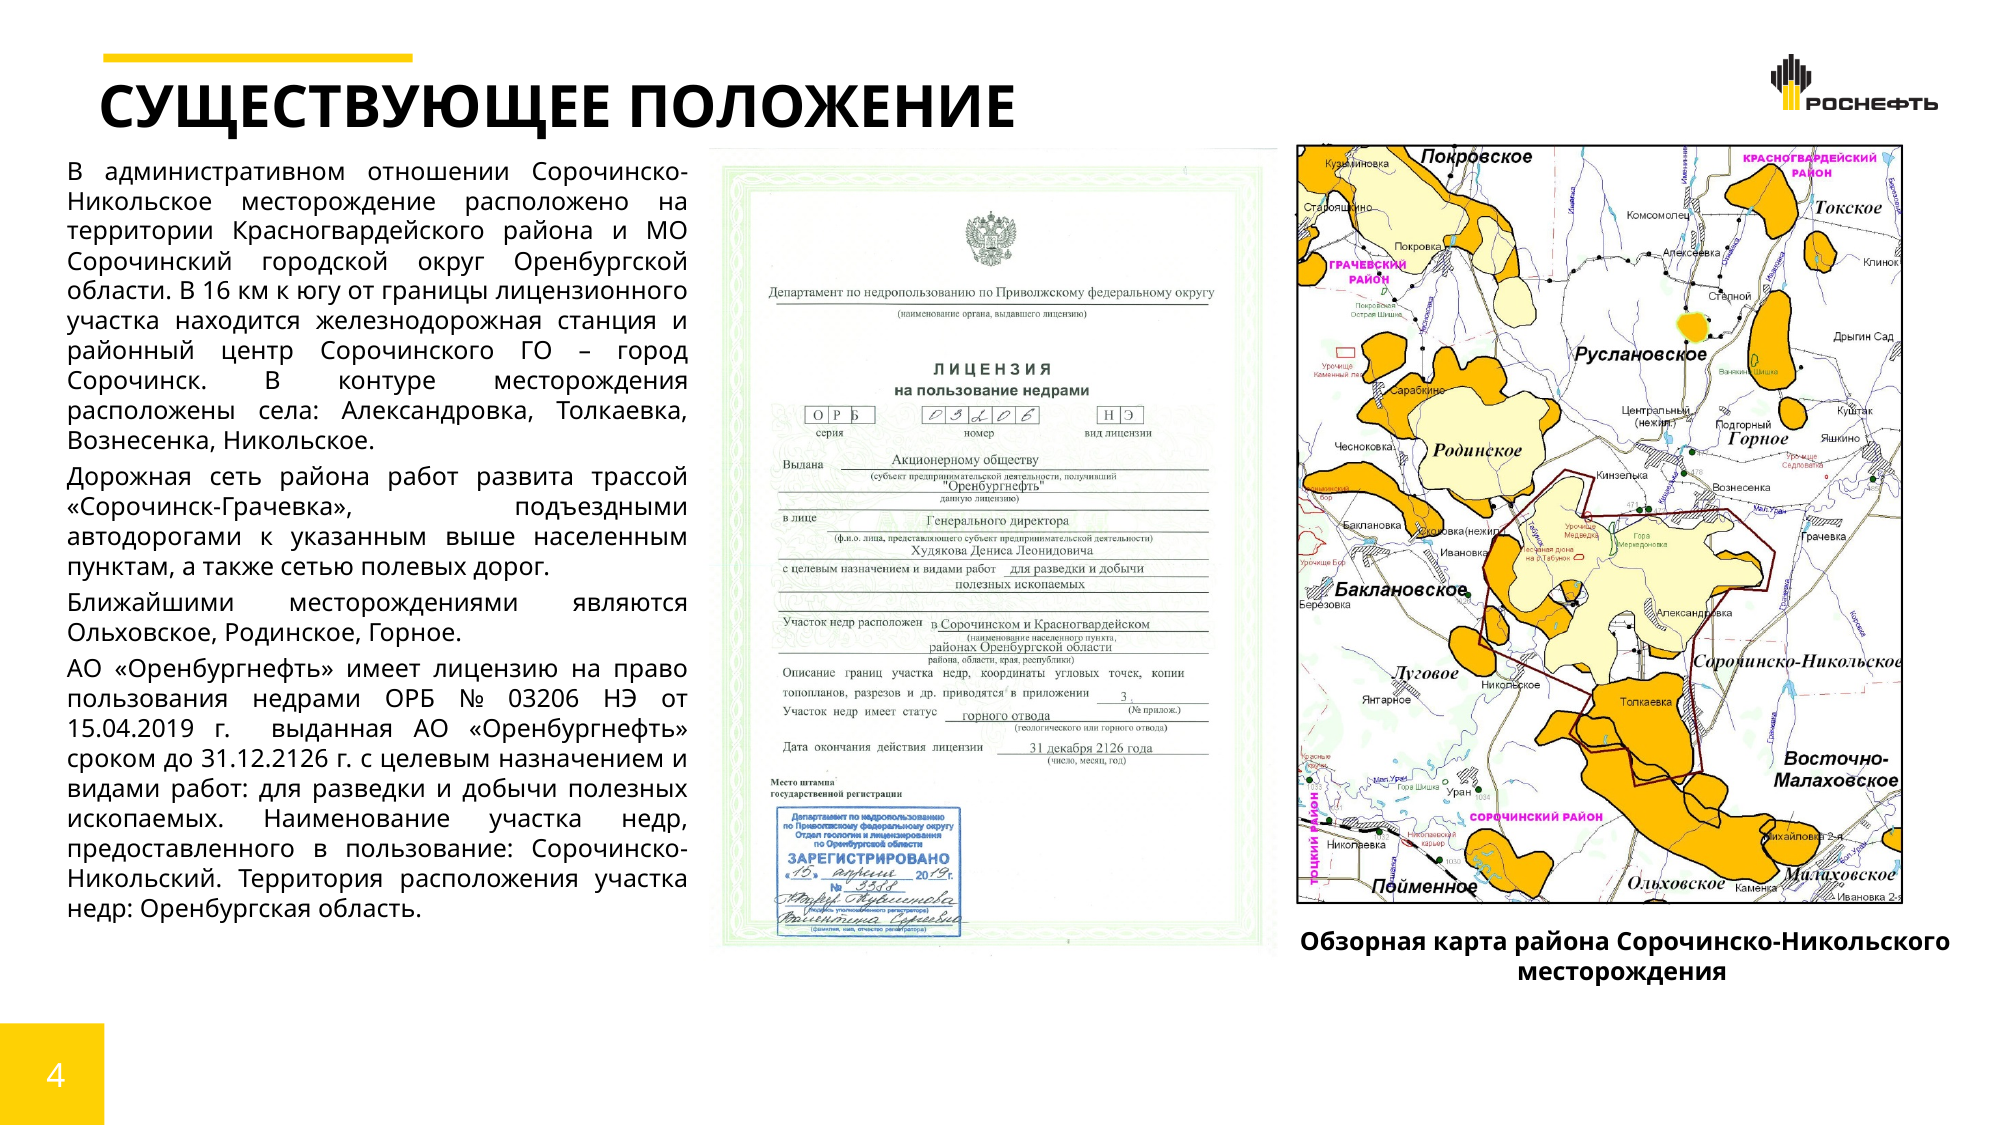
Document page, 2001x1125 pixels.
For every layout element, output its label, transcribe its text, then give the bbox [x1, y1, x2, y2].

text_box В административном отношении Сорочинско-Никольское месторождение расположено на территории Красногвардейского района и МО Сорочинский городской округ Оренбургской области. В 16 км к югу от границы лицензионного участка находится железнодорожная станция и районный центр Сорочинского ГО – город Сорочинск. В контуре месторождения расположены села: Александровка, Толкаевка, Вознесенка, Никольское. Дорожная сеть района работ развита трассой «Сорочинск-Грачевка», подъездными автодорогами к указанным выше населенным пунктам, а также сетью полевых дорог. Ближайшими месторождениями являются Ольховское, Родинское, Горное. АО «Оренбургнефть» имеет лицензию на право пользования недрами ОРБ № 03206 НЭ от 15.04.2019 г. выданная АО «Оренбургнефть» сроком до 31.12.2126 г. с целевым назначением и видами работ: для разведки и добычи полезных ископаемых. Наименование участка недр, предоставленного в пользование: Сорочинско-Никольский. Территория расположения участка недр: Оренбургская область. [52, 147, 703, 930]
text_box 4 [31, 1046, 73, 1107]
text_box [0, 0, 2000, 75]
text_box СУЩЕСТВУЮЩЕЕ ПОЛОЖЕНИЕ [83, 75, 1735, 147]
text_box [0, 1022, 105, 1125]
text_box Обзорная карта района Сорочинско-Никольского месторождения [1281, 917, 1970, 993]
picture [1771, 54, 1938, 110]
picture [703, 130, 1920, 961]
